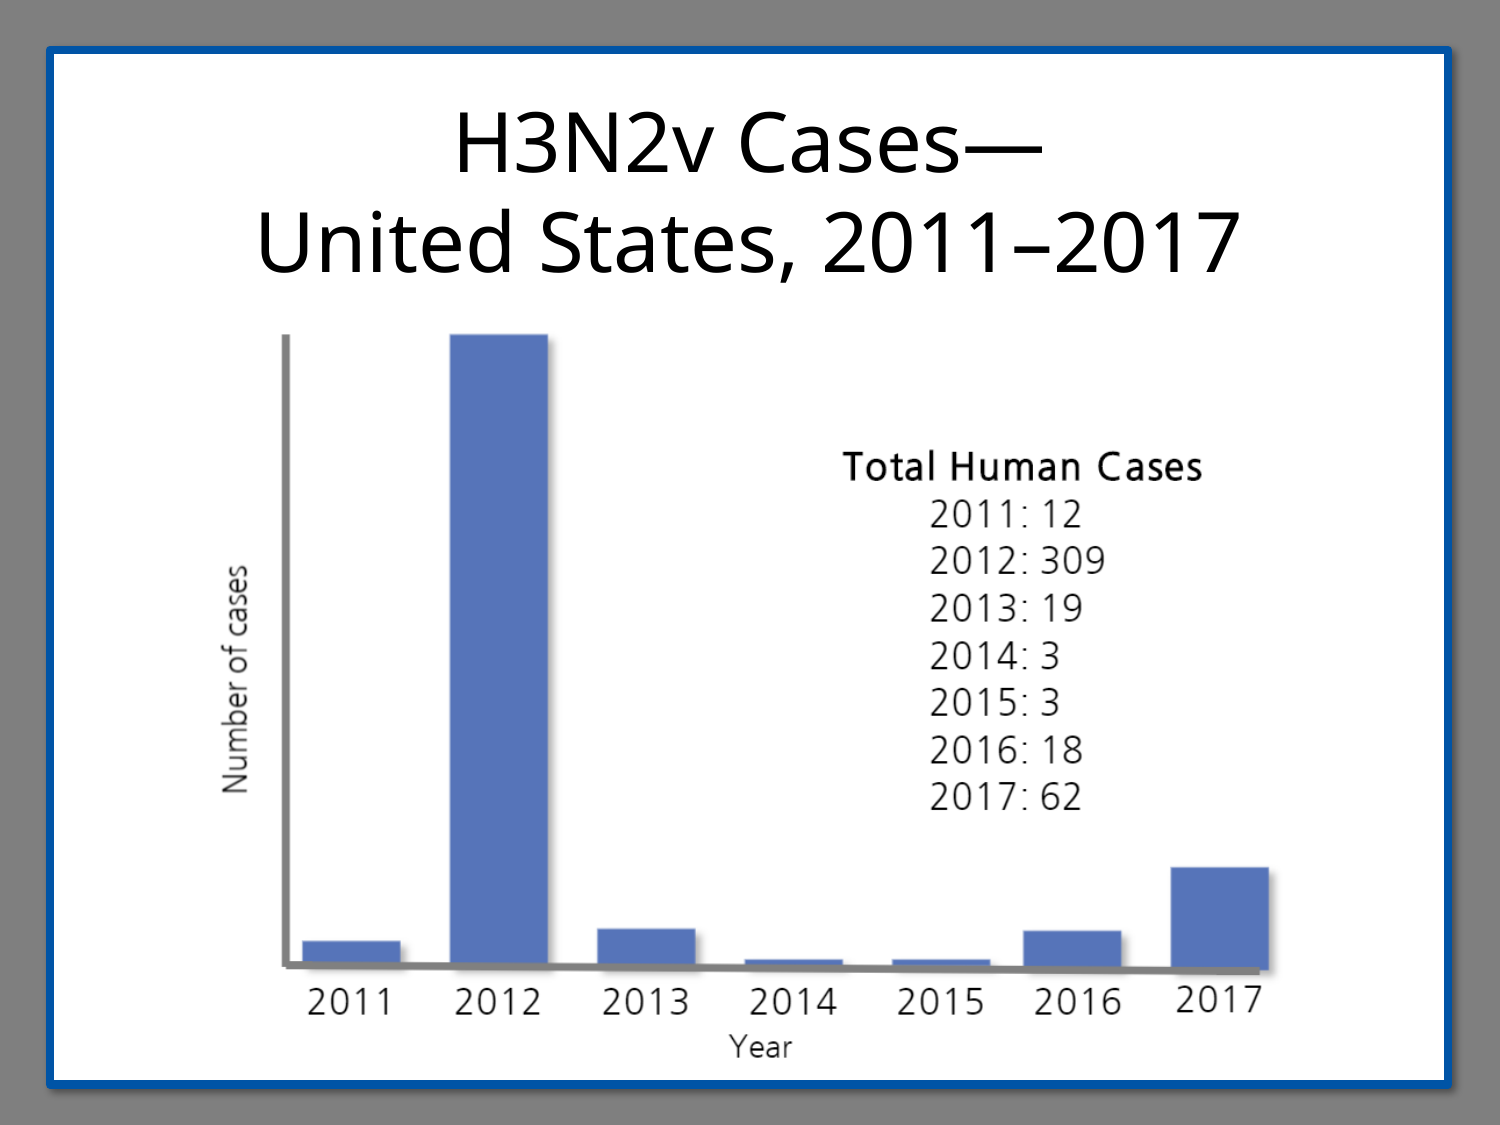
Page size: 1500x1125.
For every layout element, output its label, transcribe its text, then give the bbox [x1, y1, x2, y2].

text_box H3N2v Cases— United States, 2011–2017 [125, 81, 1373, 198]
text_box [49, 50, 1448, 1085]
picture [215, 323, 1285, 1074]
